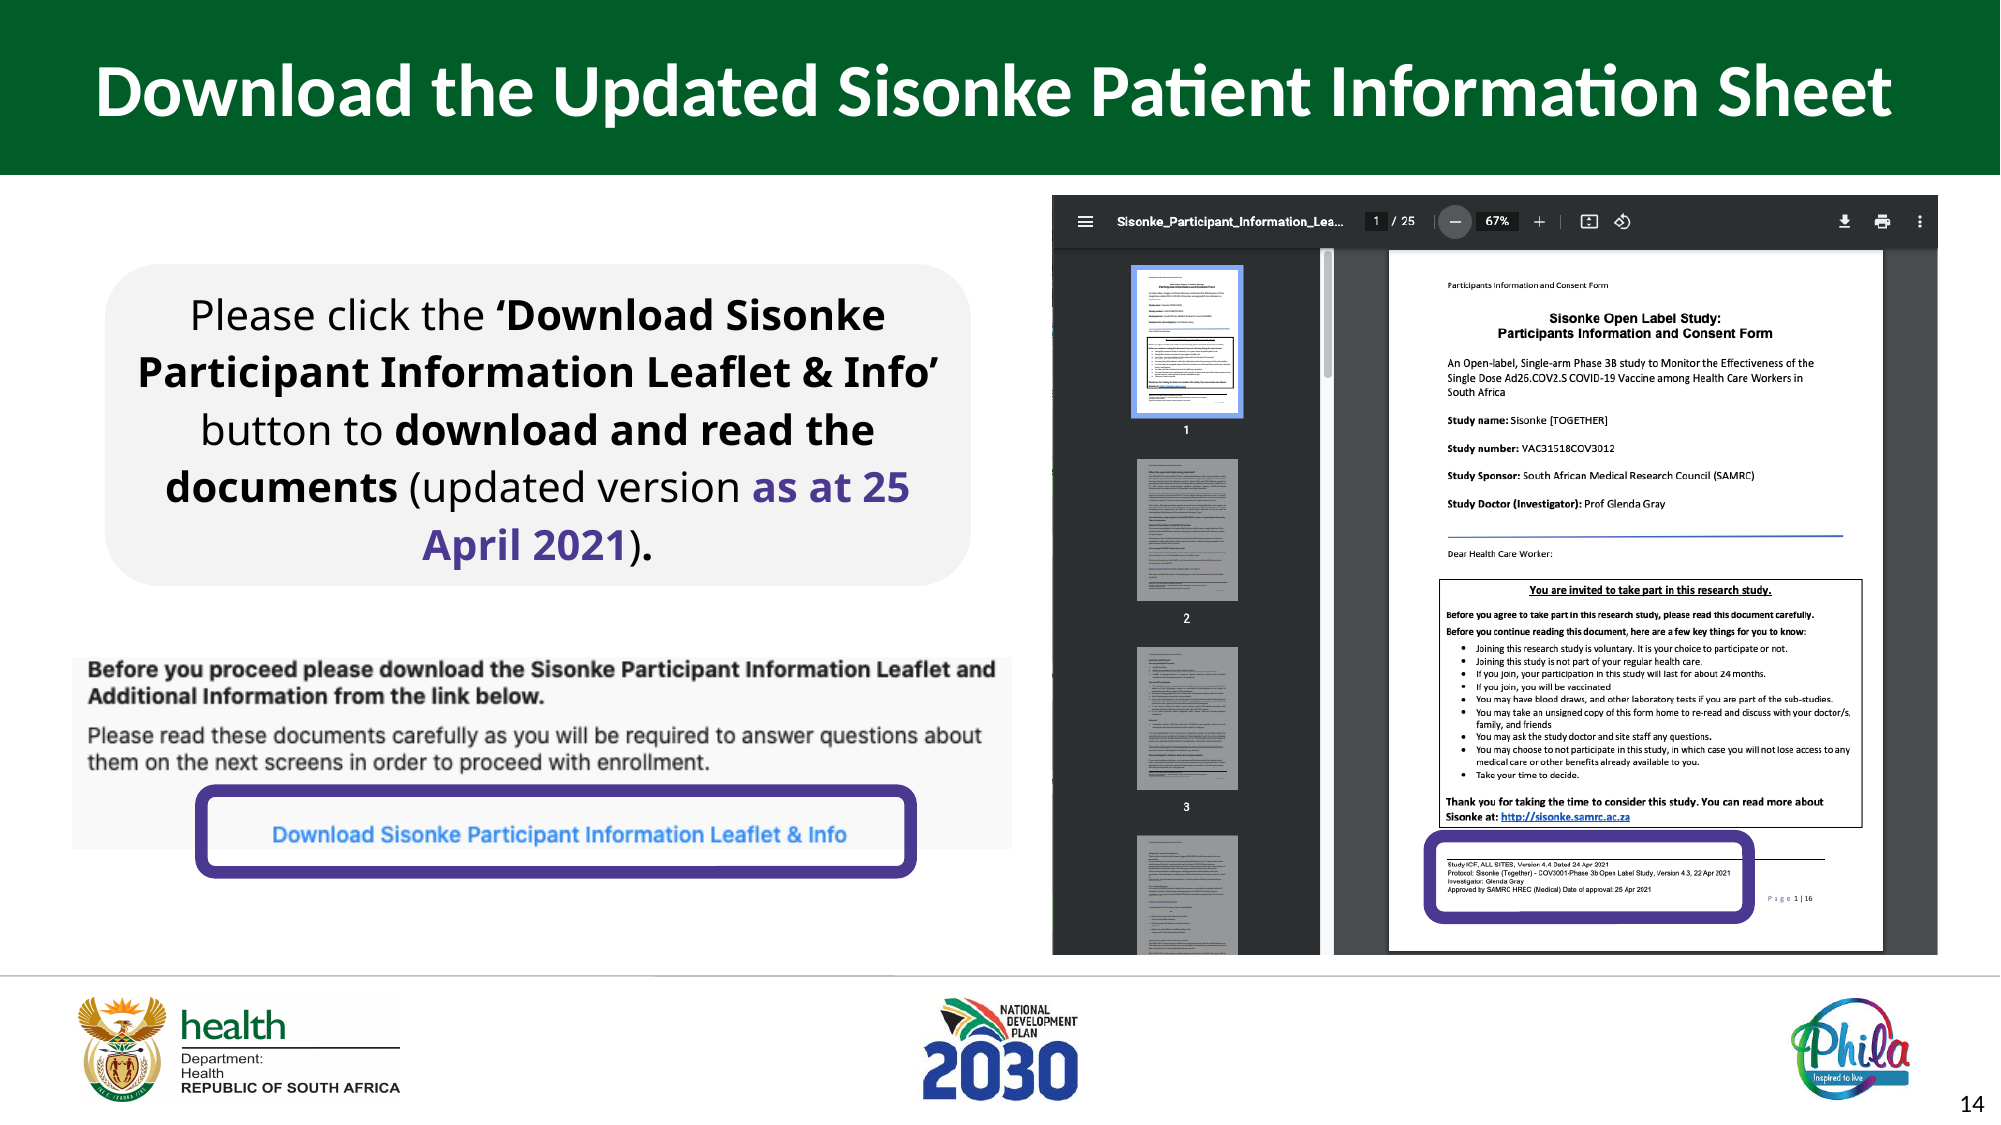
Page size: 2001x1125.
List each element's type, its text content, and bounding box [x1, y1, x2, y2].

picture [71, 657, 1012, 849]
picture [1767, 997, 1933, 1102]
picture [916, 997, 1084, 1102]
picture [78, 997, 400, 1102]
text_box [201, 858, 911, 873]
text_box Please click the ‘Download Sisonke Participant Information Leaflet & Info’ button to download and read the documents (updated version as at 25 April 2021). [104, 264, 971, 586]
picture [1051, 194, 1938, 955]
list [893, 209, 1946, 977]
text_box Download the Updated Sisonke Patient Information Sheet [79, 0, 1978, 173]
